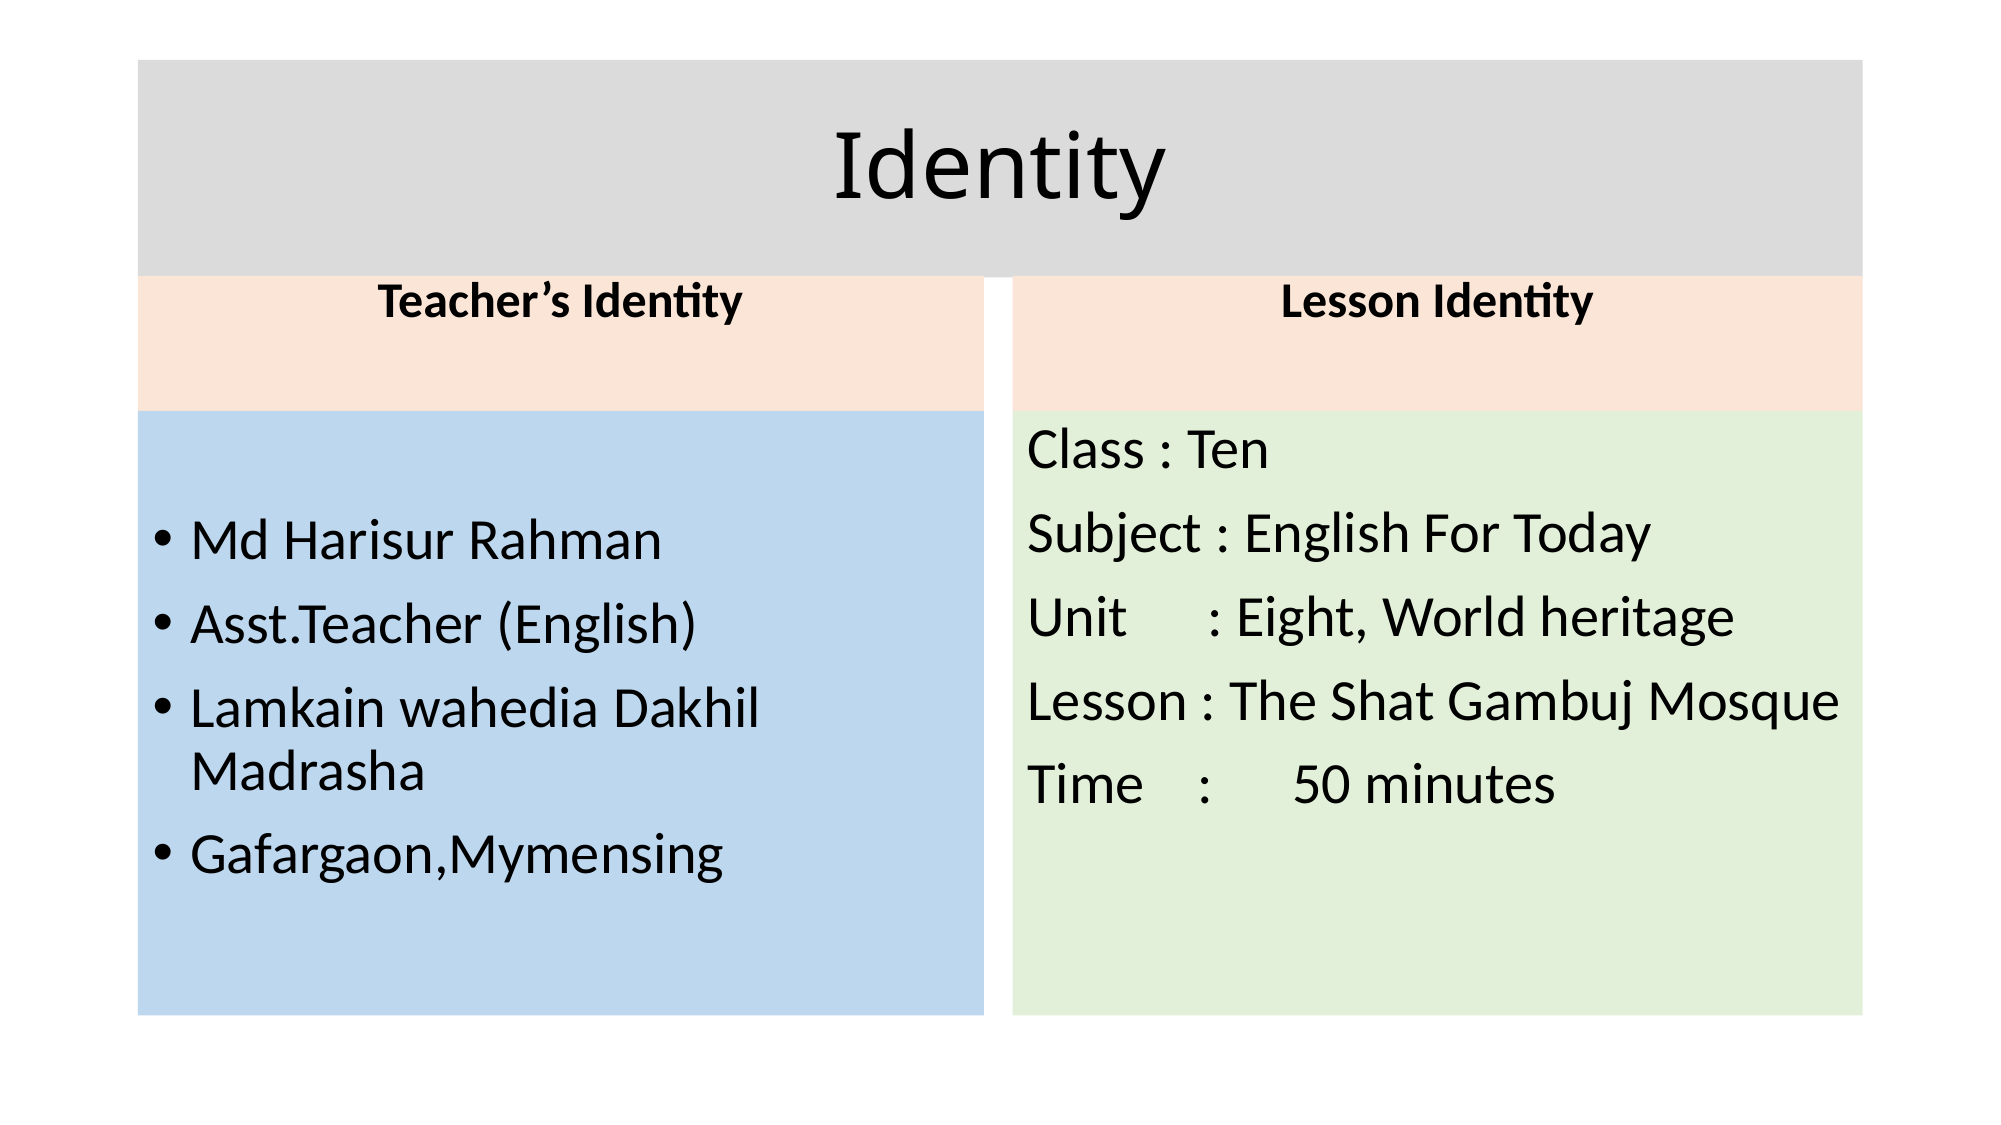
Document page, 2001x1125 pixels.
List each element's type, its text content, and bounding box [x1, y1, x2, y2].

list Class : Ten Subject : English For Today Unit : Eight, World heritage Lesson : The Shat Gambuj Mosque Time : 50 minutes [1012, 410, 1863, 1016]
title Identity [137, 59, 1863, 278]
list Lesson Identity [1012, 275, 1863, 410]
list Md Harisur Rahman Asst.Teacher (English) Lamkain wahedia Dakhil Madrasha Gafargaon,Mymensing [137, 410, 984, 1016]
list Teacher’s Identity [137, 275, 984, 410]
